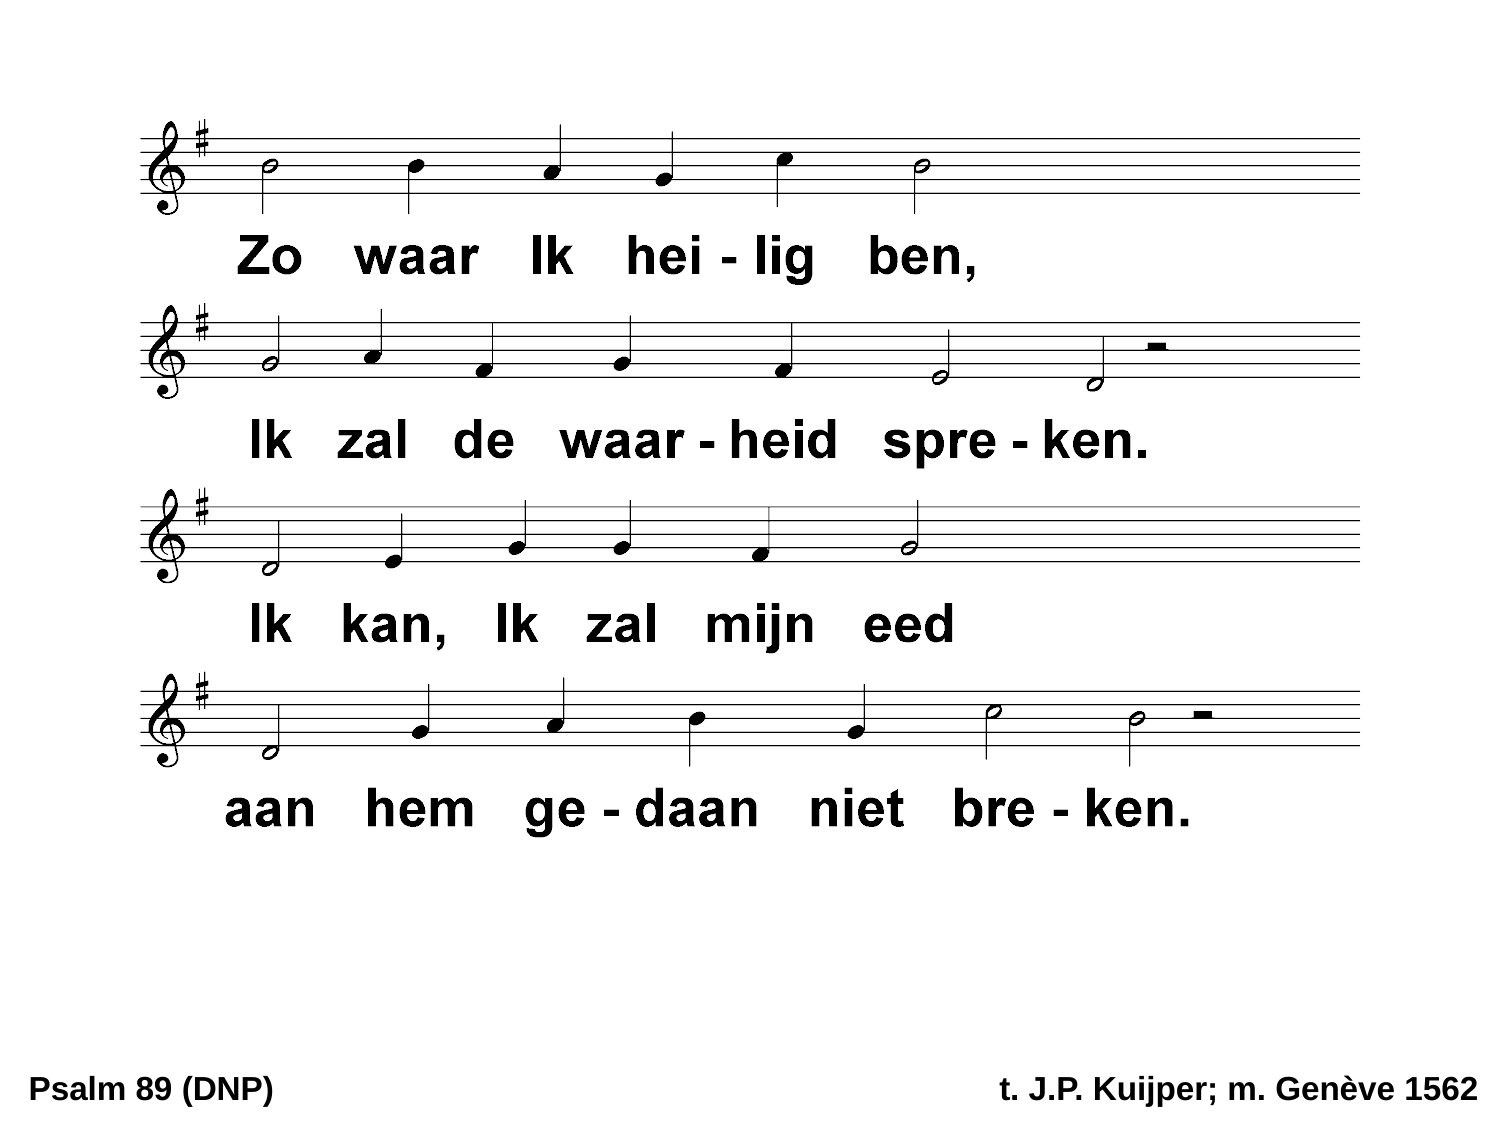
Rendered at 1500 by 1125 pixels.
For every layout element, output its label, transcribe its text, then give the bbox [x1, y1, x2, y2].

picture [124, 103, 1376, 852]
text_box Psalm 89 (DNP) t. J.P. Kuijper; m. Genève 1562 [13, 1059, 1495, 1115]
